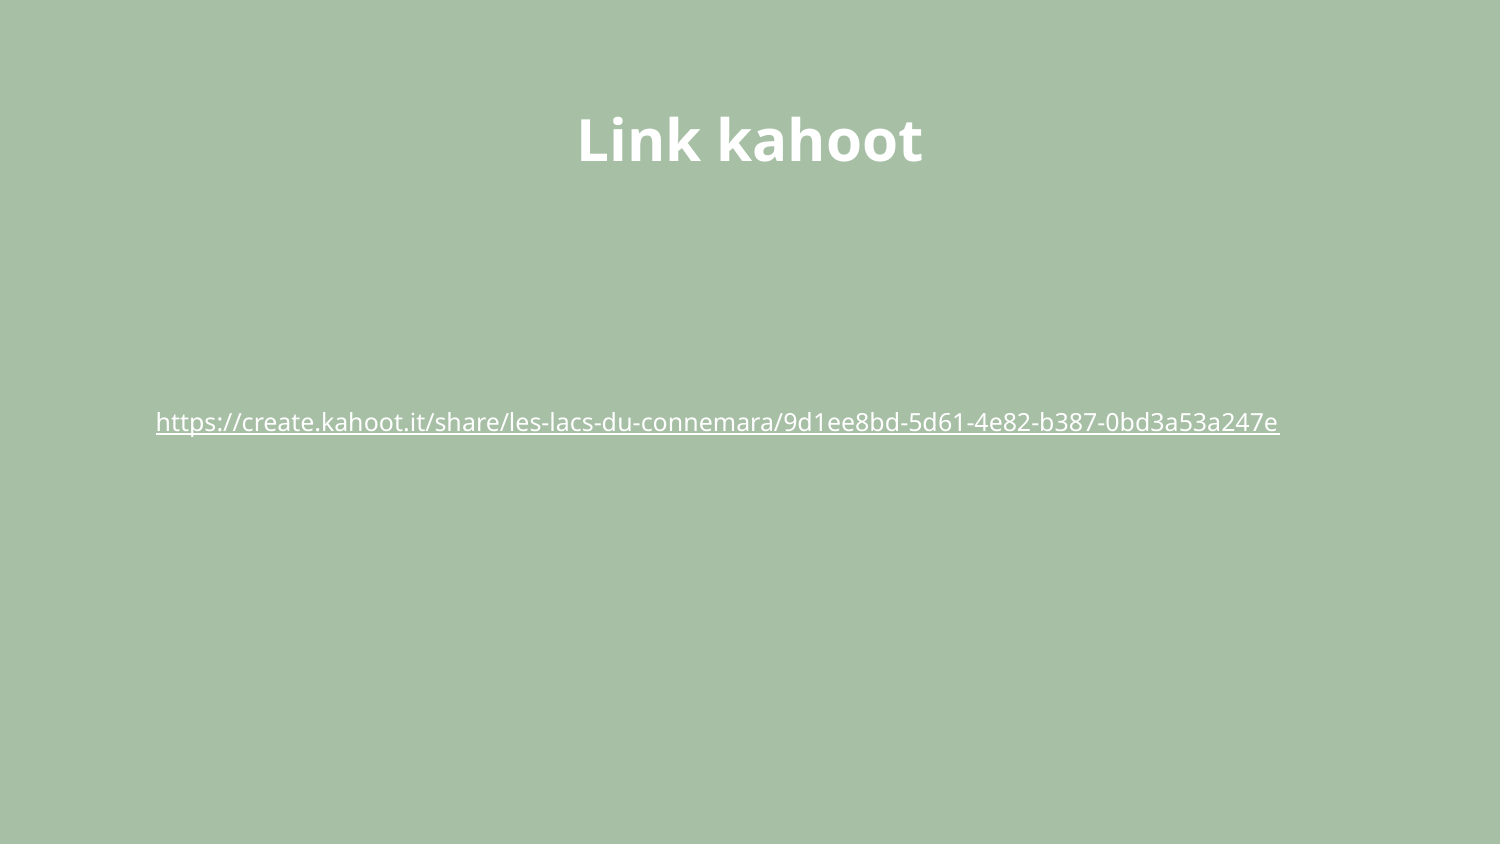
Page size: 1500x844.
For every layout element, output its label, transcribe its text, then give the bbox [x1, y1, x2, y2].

title Link kahoot [116, 88, 1383, 178]
list https://create.kahoot.it/share/les-lacs-du-connemara/9d1ee8bd-5d61-4e82-b387-0bd3a53a247e [140, 391, 1407, 453]
